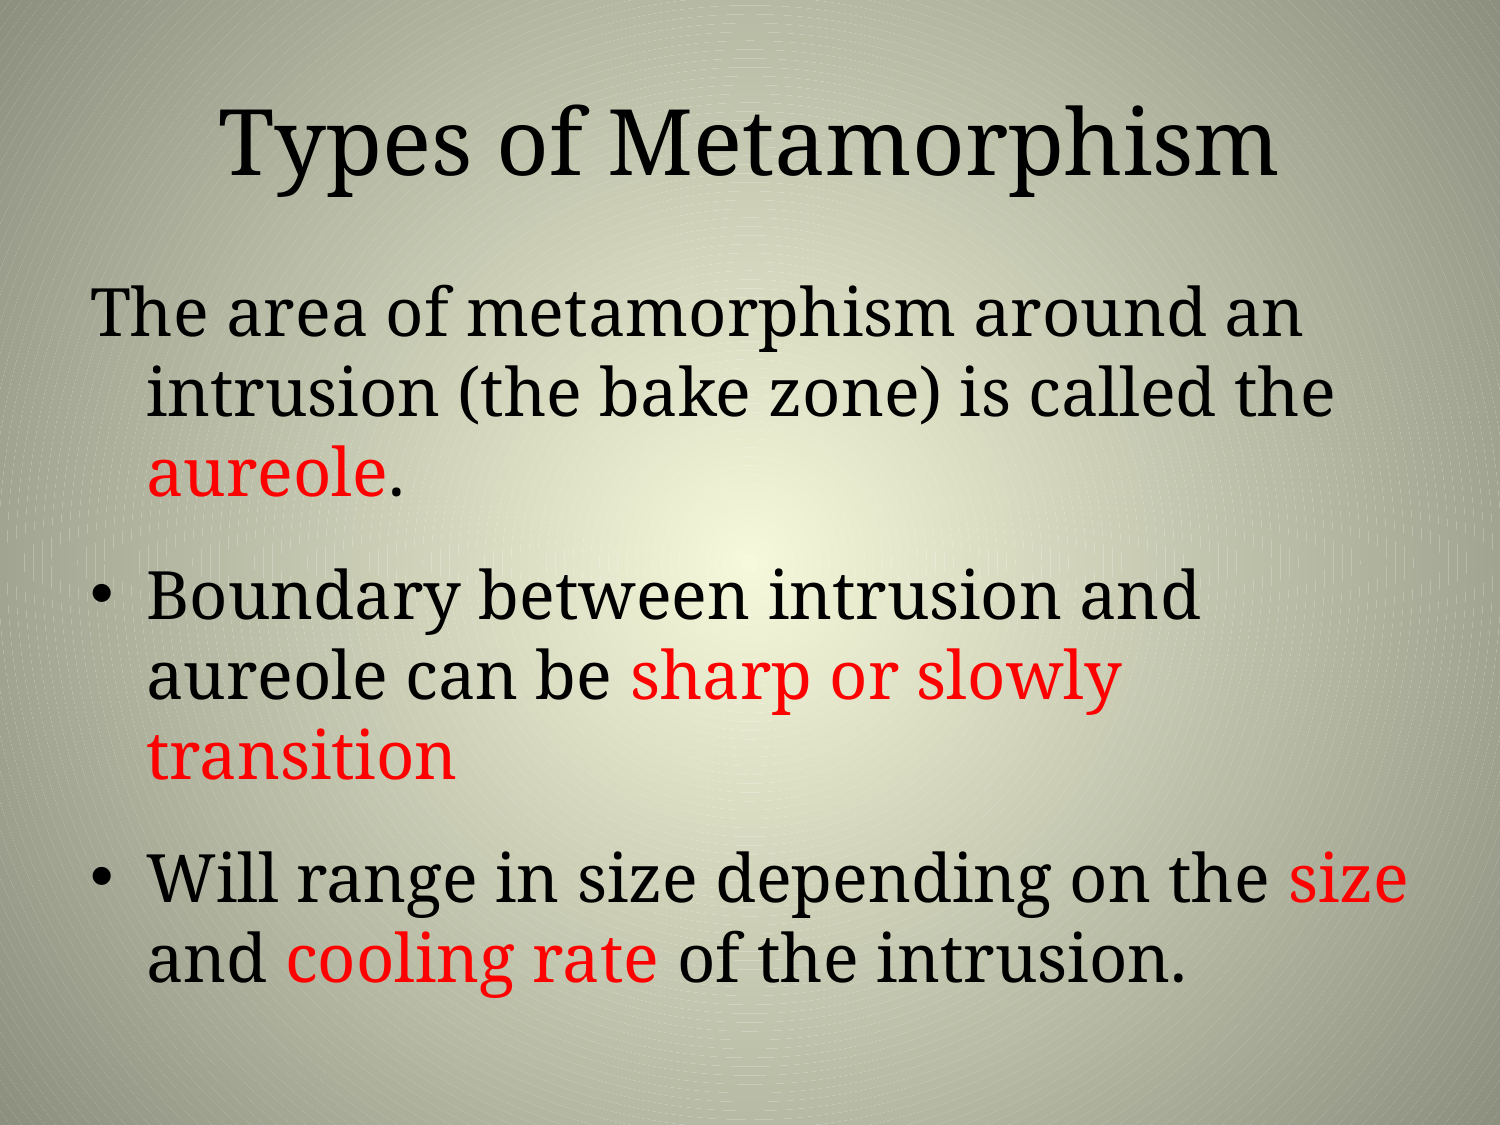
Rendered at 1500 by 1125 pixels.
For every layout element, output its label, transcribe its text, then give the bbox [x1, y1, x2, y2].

list The area of metamorphism around an intrusion (the bake zone) is called the aureole. Boundary between intrusion and aureole can be sharp or slowly transition Will range in size depending on the size and cooling rate of the intrusion. [75, 262, 1425, 1005]
title Types of Metamorphism [75, 45, 1425, 233]
